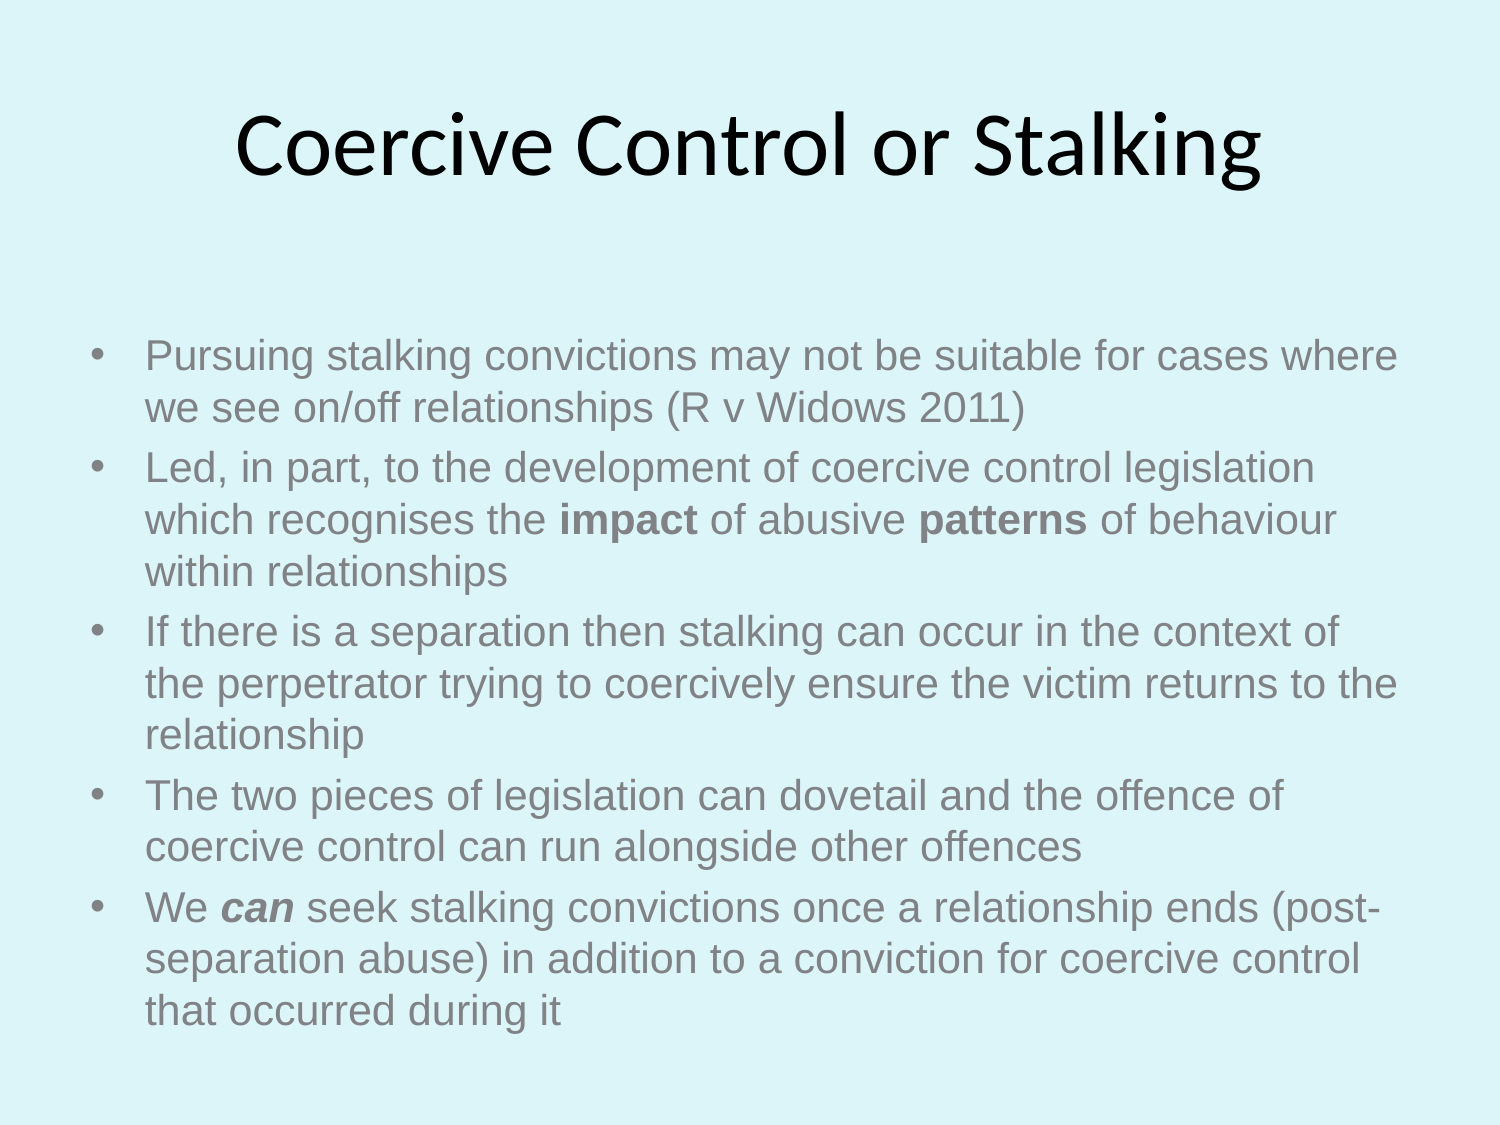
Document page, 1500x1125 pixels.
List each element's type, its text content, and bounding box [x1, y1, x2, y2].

title Coercive Control or Stalking [75, 45, 1425, 233]
list Pursuing stalking convictions may not be suitable for cases where we see on/off relationships (R v Widows 2011)​ Led, in part, to the development of coercive control legislation which recognises the impact of abusive patterns of behaviour within relationships​ If there is a separation then stalking can occur in the context of the perpetrator trying to coercively ensure the victim returns to the relationship​ The two pieces of legislation can dovetail and the offence of coercive control can run alongside other offences We can seek stalking convictions once a relationship ends (post-separation abuse) in addition to a conviction for coercive control that occurred during it​ [75, 262, 1425, 1047]
